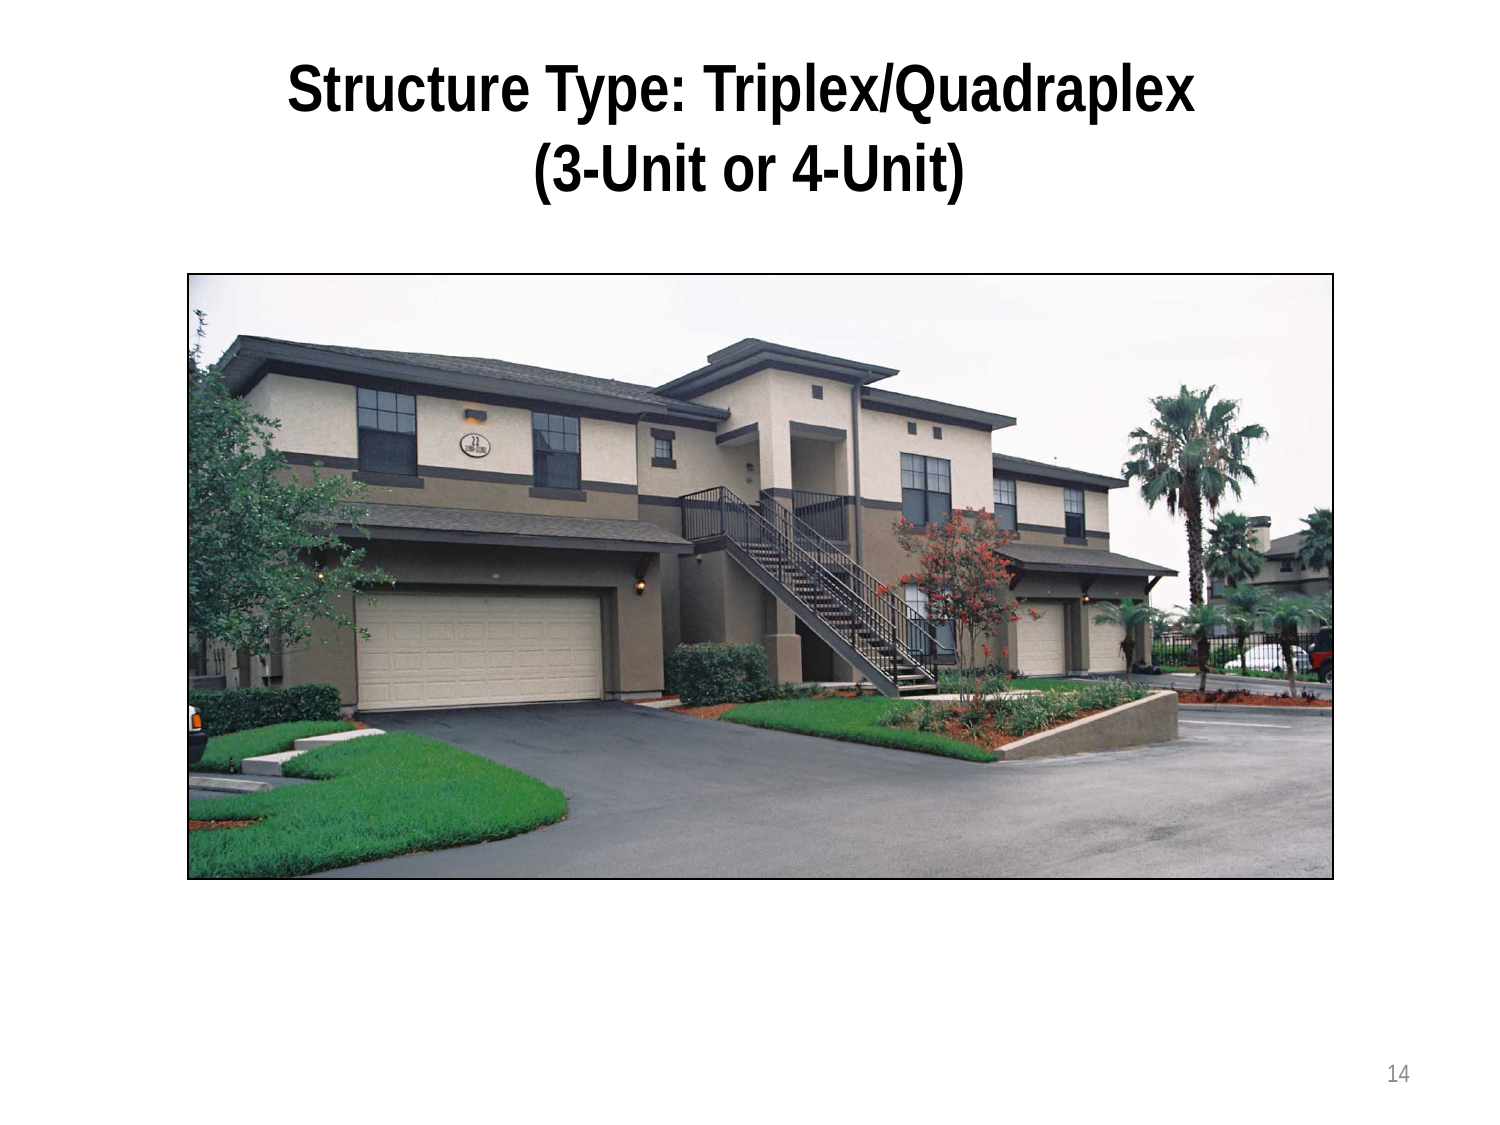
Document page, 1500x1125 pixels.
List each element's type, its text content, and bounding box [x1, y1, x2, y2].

picture [189, 274, 1333, 879]
text_box Structure Type: Triplex/Quadraplex (3-Unit or 4-Unit) [112, 37, 1388, 231]
slide_number 14 [1074, 1042, 1425, 1103]
